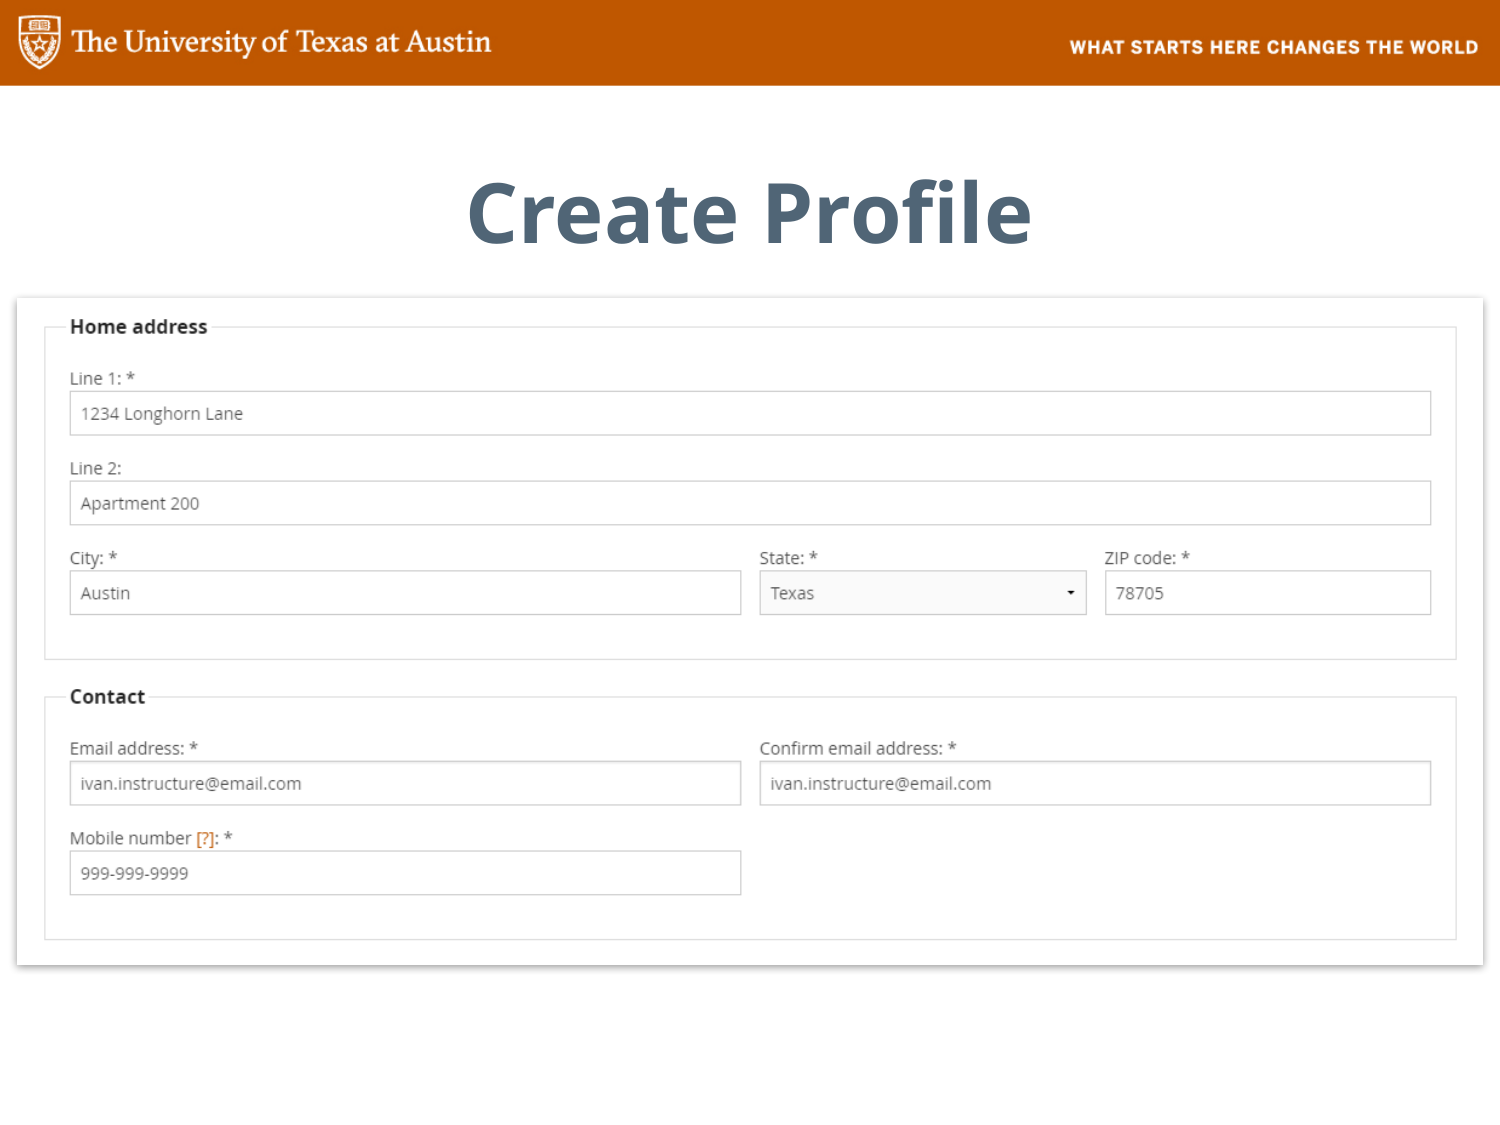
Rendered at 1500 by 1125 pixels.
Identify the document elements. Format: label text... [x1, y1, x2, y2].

title Create Profile [75, 149, 1425, 270]
picture [0, 0, 1500, 1125]
